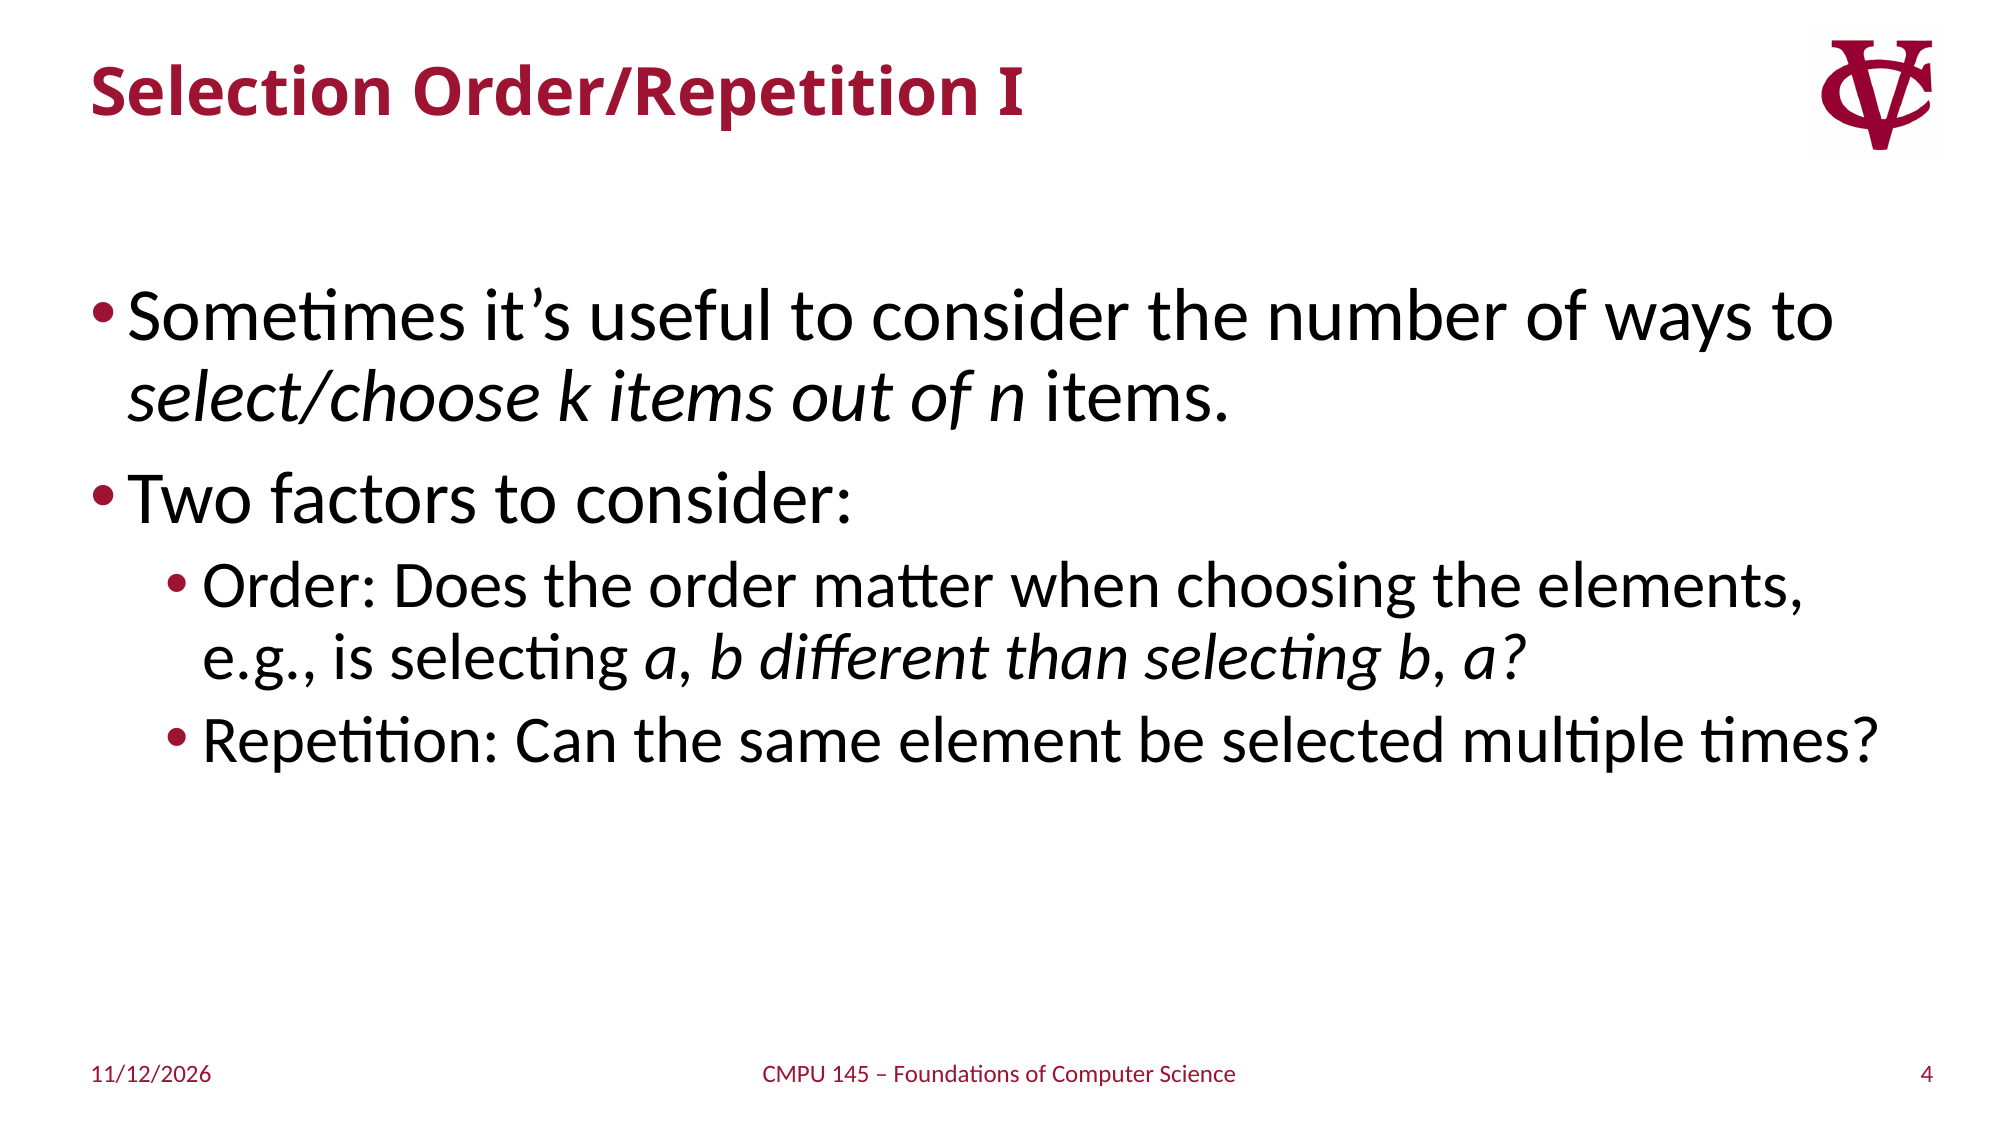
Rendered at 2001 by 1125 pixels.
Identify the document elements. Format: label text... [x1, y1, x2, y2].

footer CMPU 145 – Foundations of Computer Science [662, 1042, 1338, 1103]
list Sometimes it’s useful to consider the number of ways to select/choose k items out of n items. Two factors to consider: Order: Does the order matter when choosing the elements, e.g., is selecting a, b different than selecting b, a? Repetition: Can the same element be selected multiple times? [75, 187, 1925, 1006]
picture [1809, 24, 1949, 164]
slide_number 4 [1384, 1042, 1949, 1103]
title Selection Order/Repetition I [75, 37, 1793, 151]
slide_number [75, 1042, 640, 1103]
